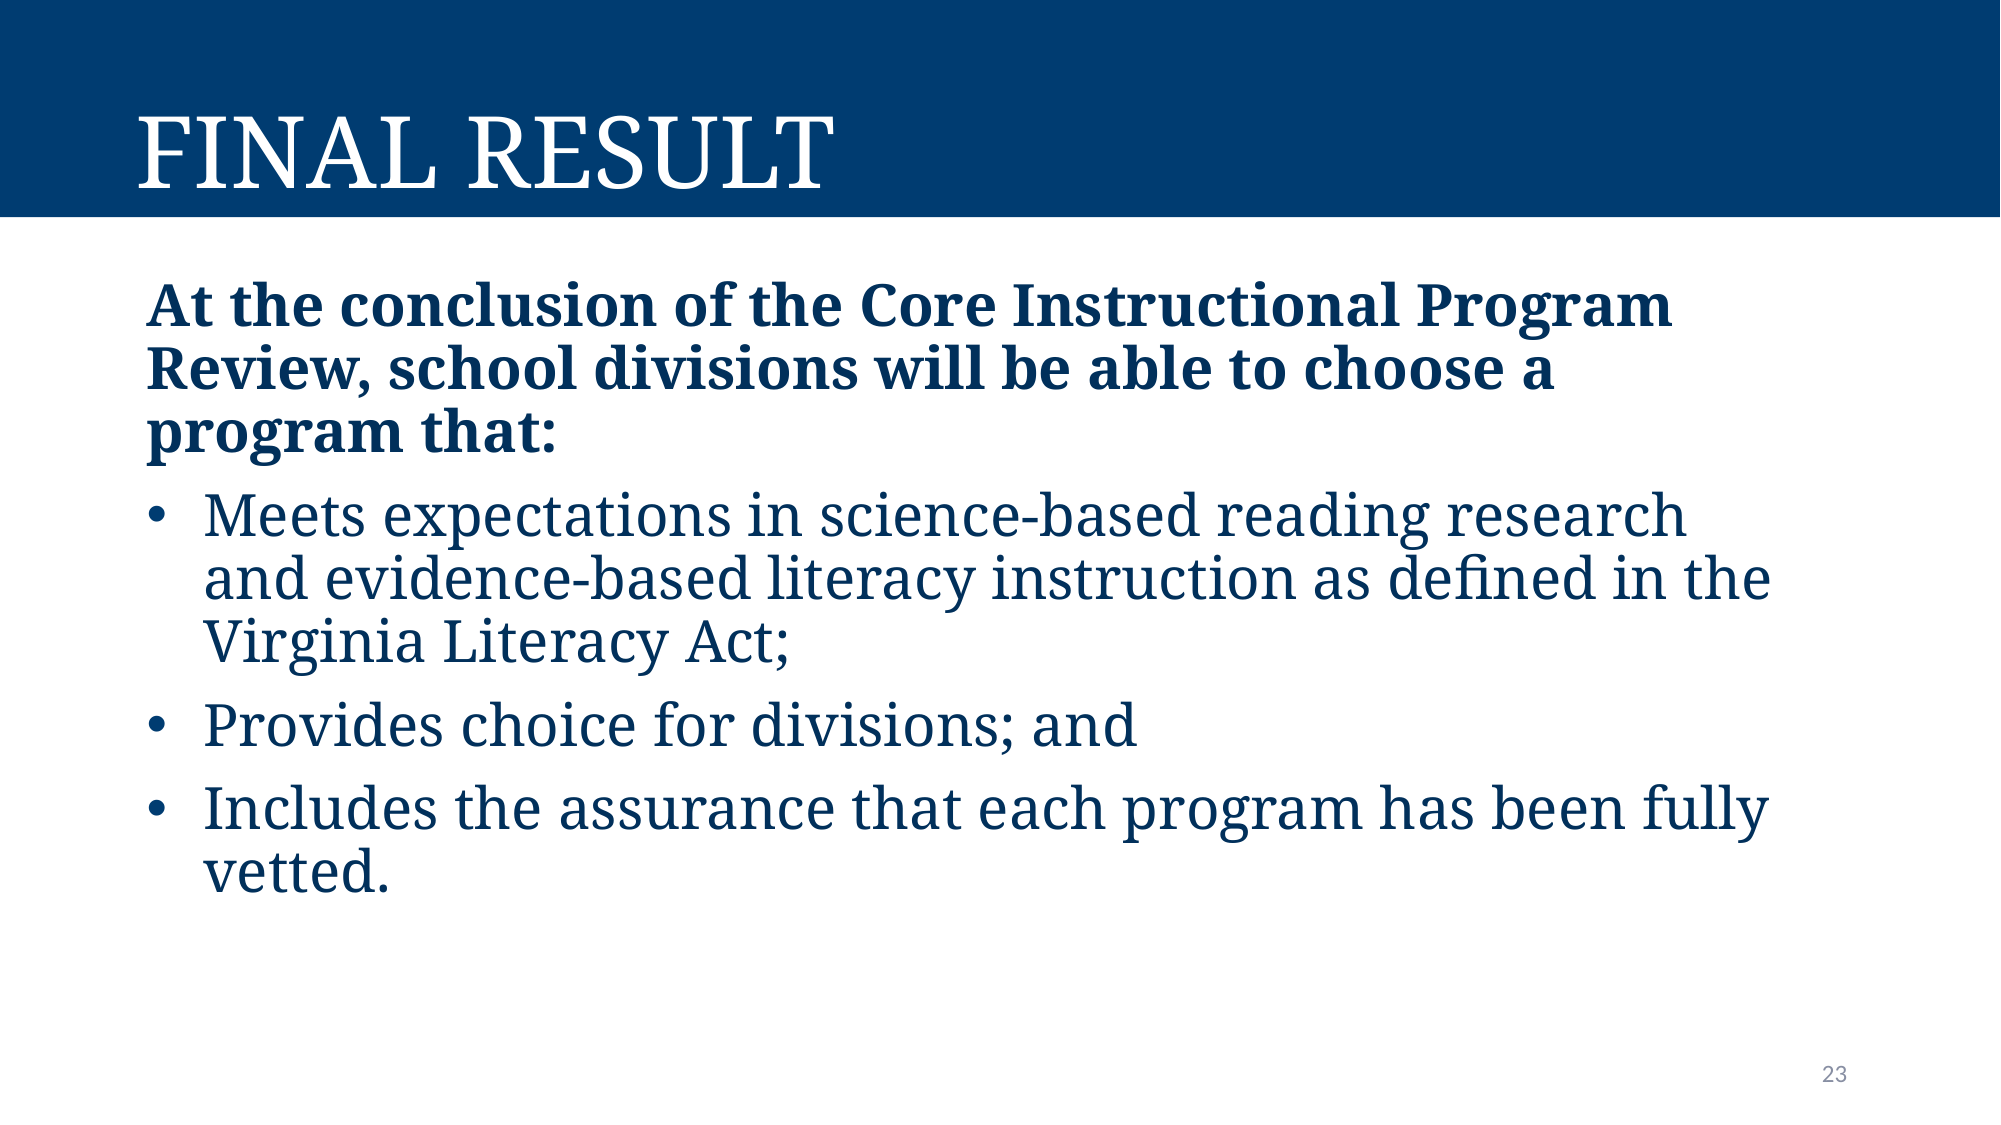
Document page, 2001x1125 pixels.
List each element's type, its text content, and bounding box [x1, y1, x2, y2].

list At the conclusion of the Core Instructional Program Review, school divisions will be able to choose a program that: Meets expectations in science-based reading research and evidence-based literacy instruction as defined in the Virginia Literacy Act; Provides choice for divisions; and Includes the assurance that each program has been fully vetted. [113, 268, 1838, 1043]
slide_number 23 [1412, 1042, 1863, 1103]
title Final Result [0, 0, 2000, 218]
